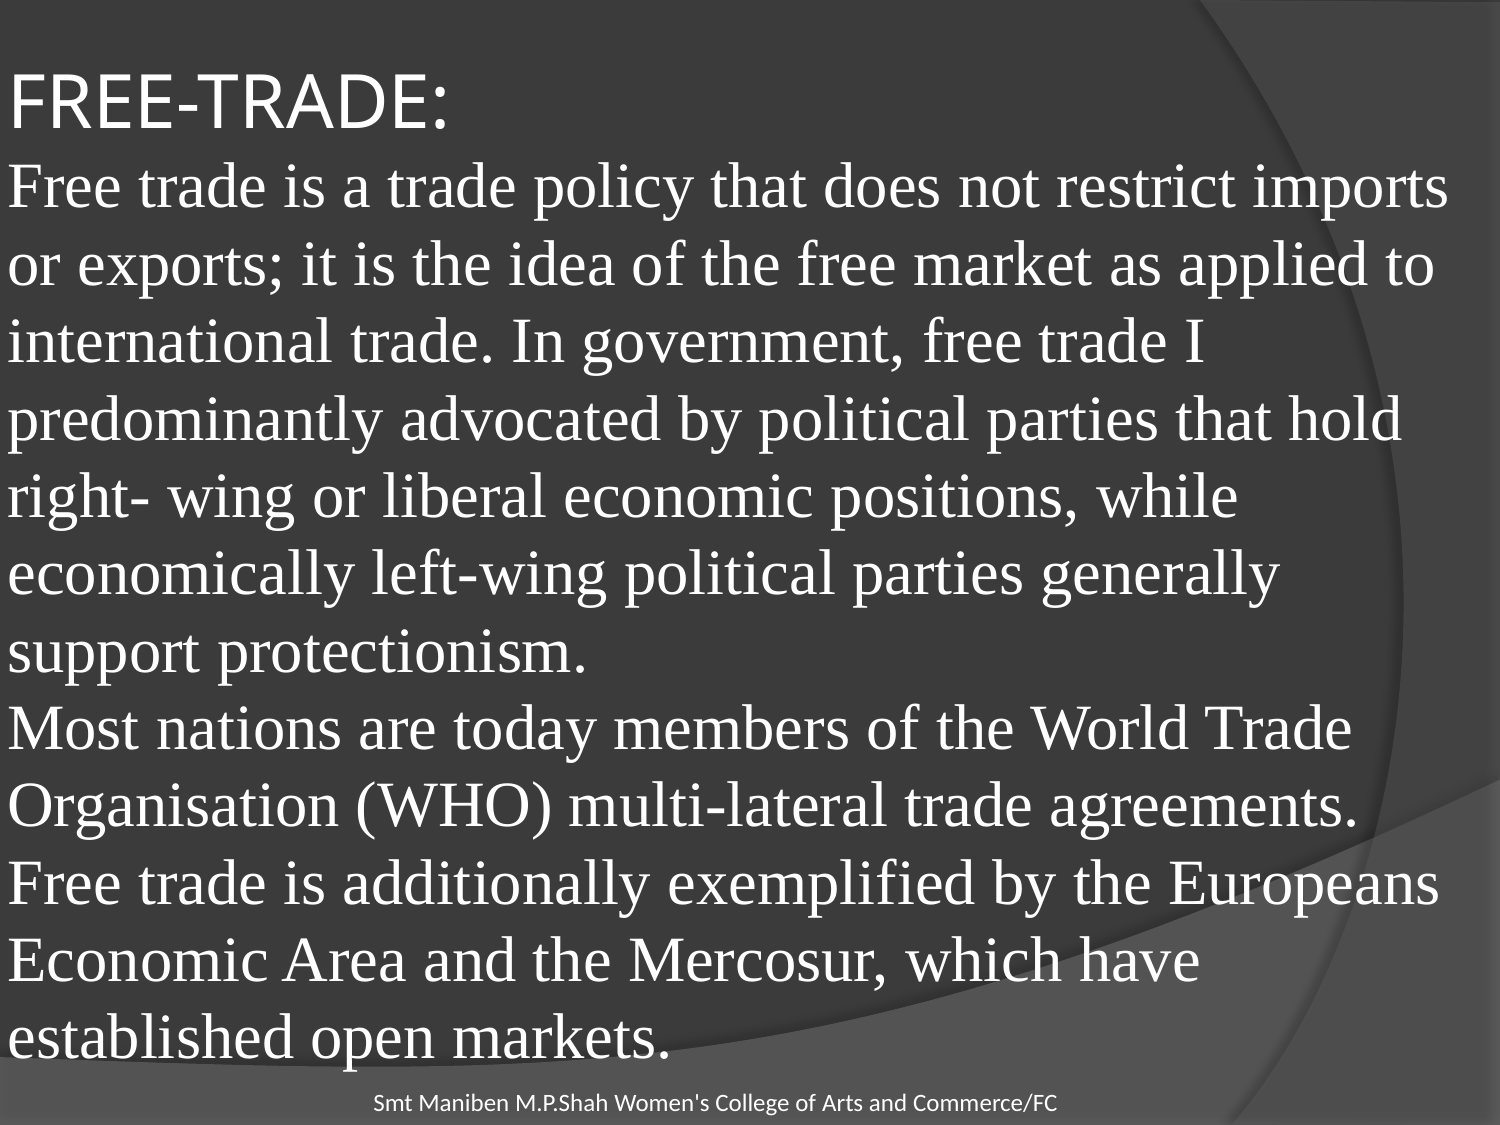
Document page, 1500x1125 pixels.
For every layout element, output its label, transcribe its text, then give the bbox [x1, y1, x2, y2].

title FREE-TRADE: Free trade is a trade policy that does not restrict imports or exports; it is the idea of the free market as applied to international trade. In government, free trade I predominantly advocated by political parties that hold right- wing or liberal economic positions, while economically left-wing political parties generally support protectionism. Most nations are today members of the World Trade Organisation (WHO) multi-lateral trade agreements. Free trade is additionally exemplified by the Europeans Economic Area and the Mercosur, which have established open markets. [0, 0, 1498, 1125]
text_box Smt Maniben M.P.Shah Women's College of Arts and Commerce/FC [350, 1021, 1124, 1125]
